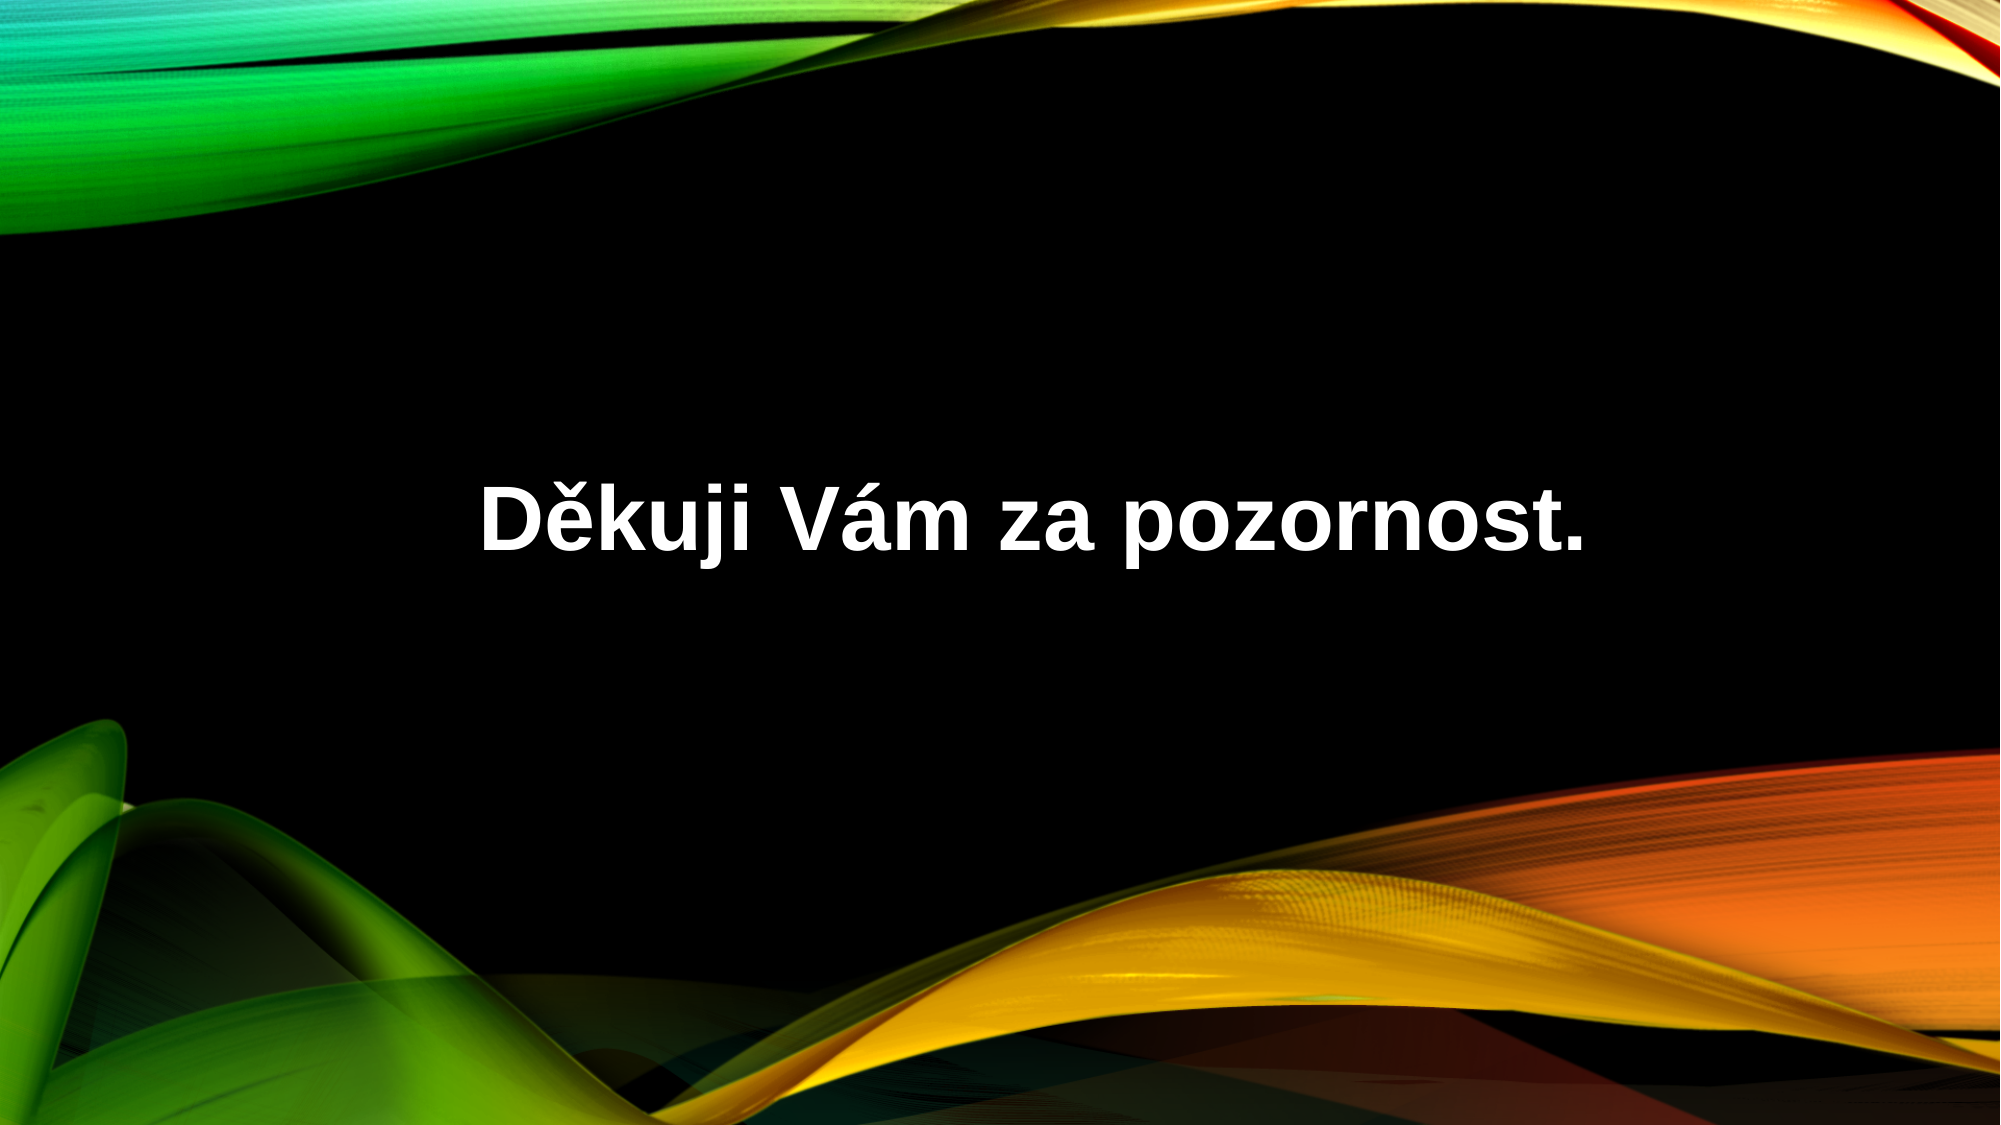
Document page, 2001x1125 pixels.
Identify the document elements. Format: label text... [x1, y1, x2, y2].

text_box Děkuji Vám za pozornost. [425, 416, 1643, 626]
picture [0, 0, 2000, 237]
picture [0, 717, 2000, 1125]
